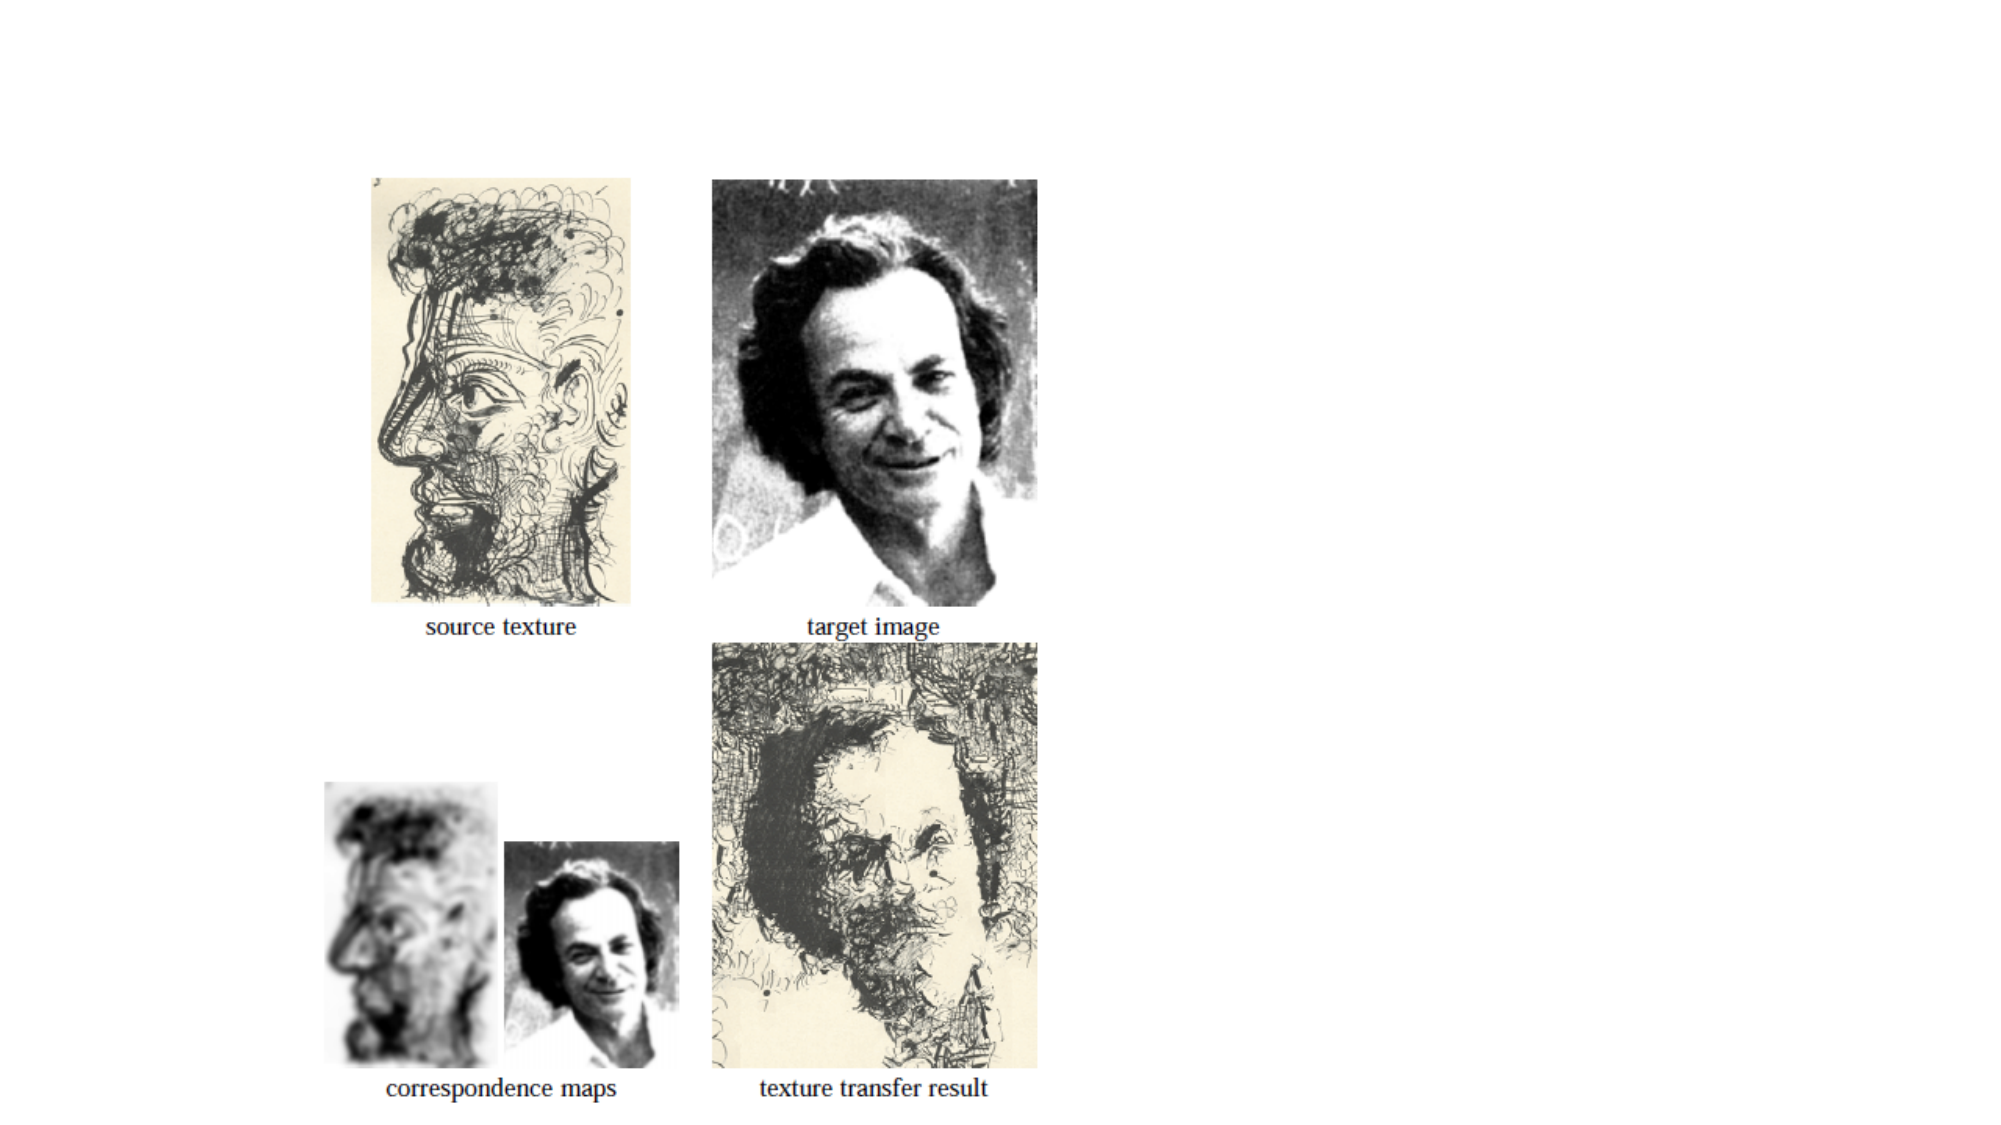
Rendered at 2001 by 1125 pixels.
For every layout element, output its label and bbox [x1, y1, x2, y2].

picture [312, 161, 1059, 1117]
